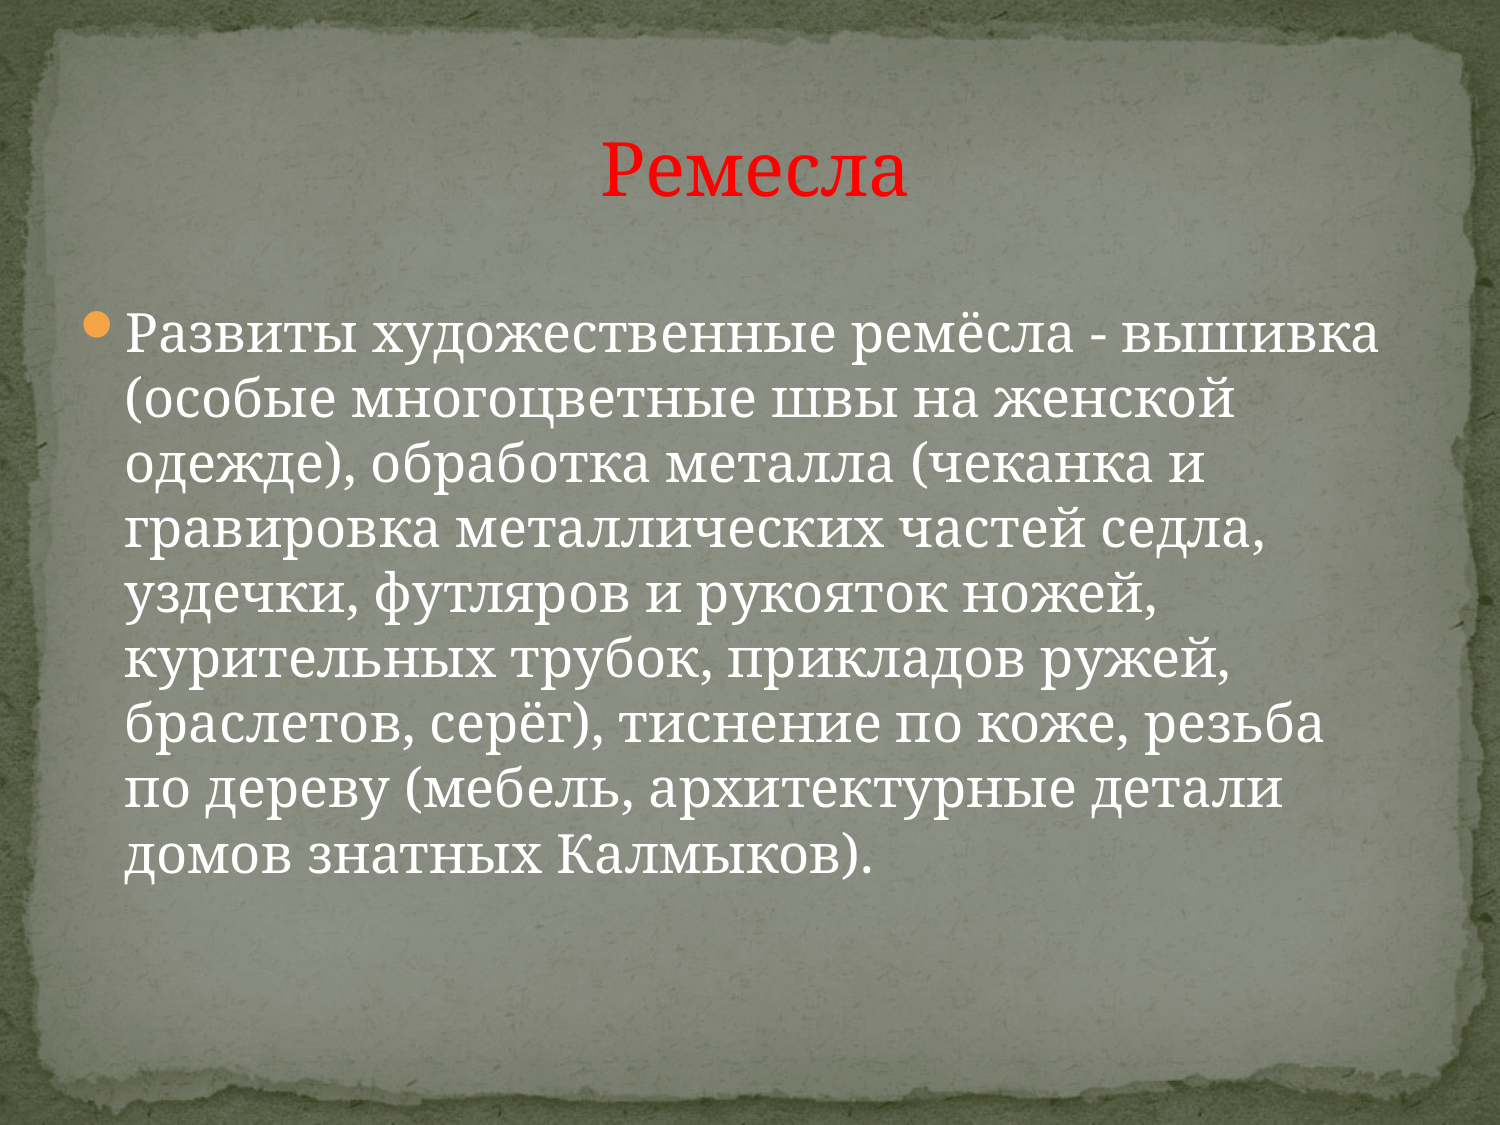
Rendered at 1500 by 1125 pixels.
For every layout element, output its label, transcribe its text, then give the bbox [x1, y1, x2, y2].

list Развиты художественные ремёсла - вышивка (особые многоцветные швы на женской одежде), обработка металла (чеканка и гравировка металлических частей седла, уздечки, футляров и рукояток ножей, курительных трубок, прикладов ружей, браслетов, серёг), тиснение по коже, резьба по дереву (мебель, архитектурные детали домов знатных Калмыков). [64, 290, 1412, 1071]
text_box Ремесла [336, 113, 1176, 219]
